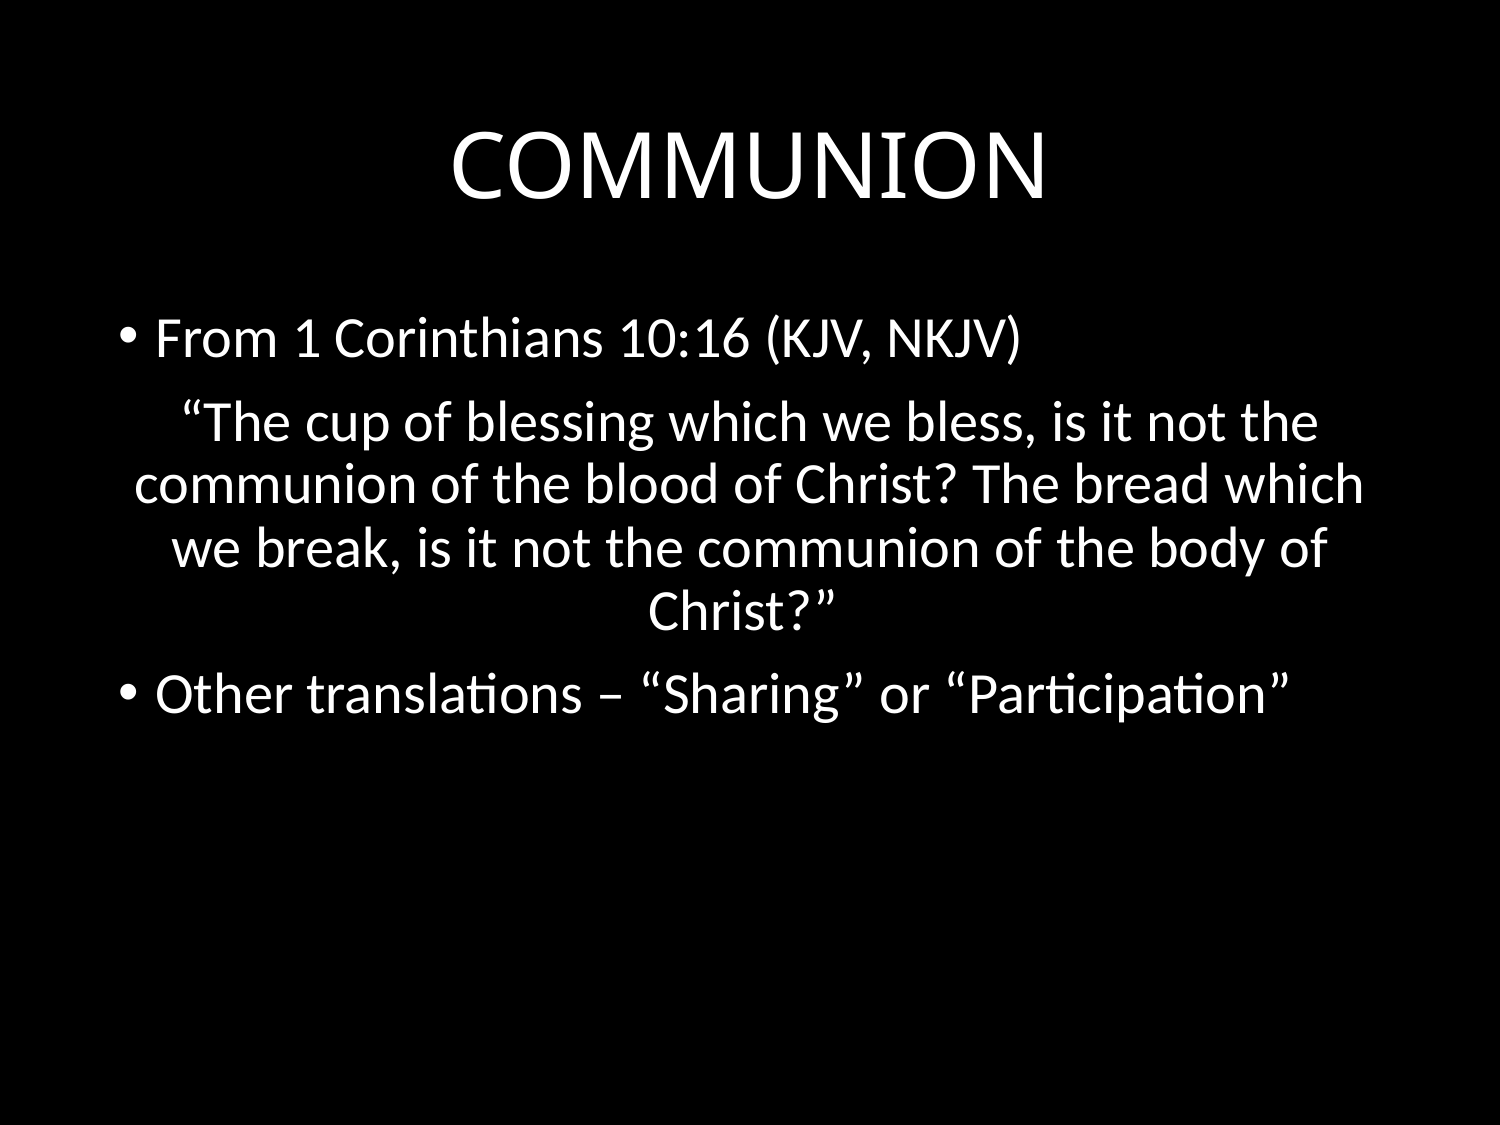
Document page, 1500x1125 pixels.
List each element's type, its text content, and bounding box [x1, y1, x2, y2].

title COMMUNION [103, 59, 1397, 278]
list From 1 Corinthians 10:16 (KJV, NKJV) “The cup of blessing which we bless, is it not the communion of the blood of Christ? The bread which we break, is it not the communion of the body of Christ?” Other translations – “Sharing” or “Participation” [103, 299, 1397, 1014]
